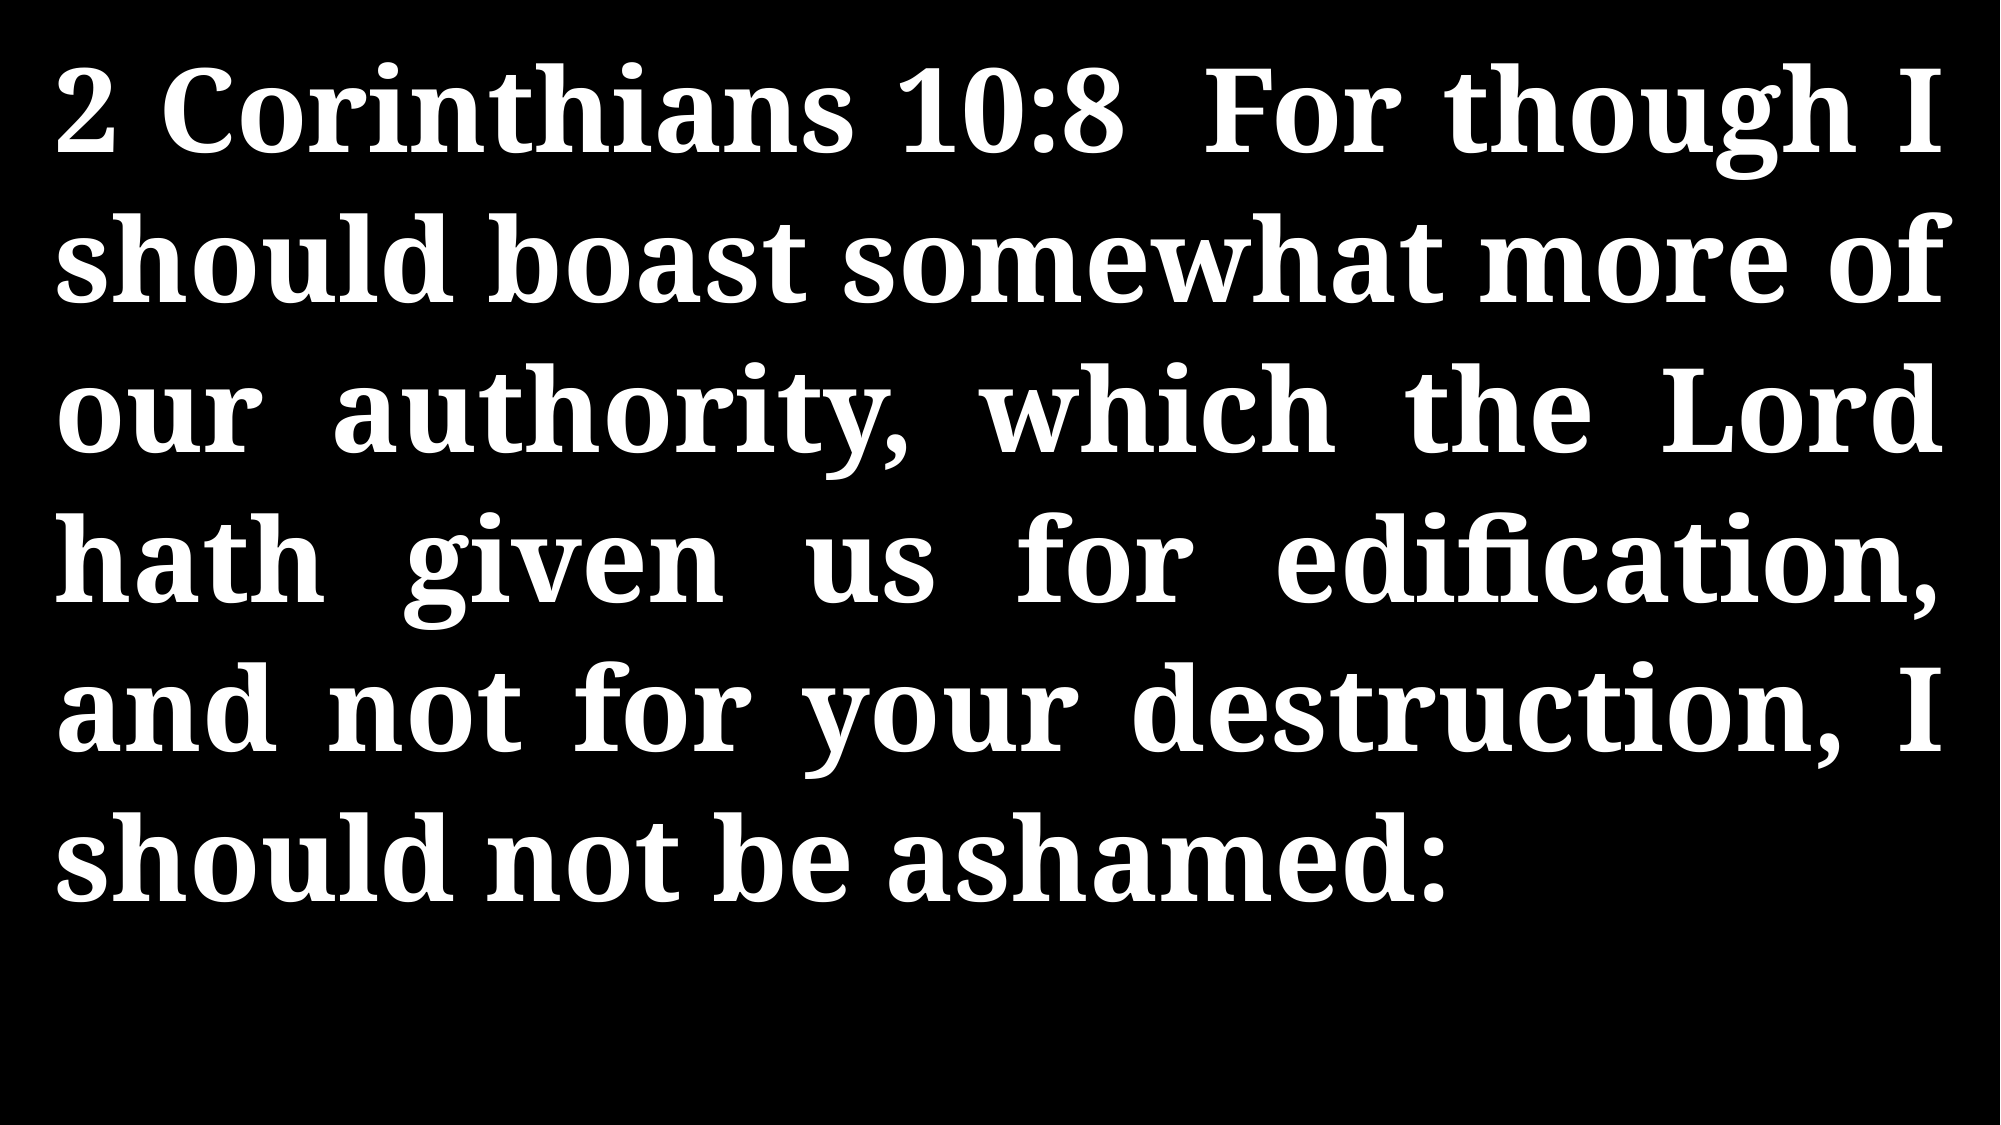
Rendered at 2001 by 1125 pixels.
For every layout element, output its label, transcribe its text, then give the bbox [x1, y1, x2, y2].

text_box 2 Corinthians 10:8 For though I should boast somewhat more of our authority, which the Lord hath given us for edification, and not for your destruction, I should not be ashamed: [39, 19, 1961, 933]
